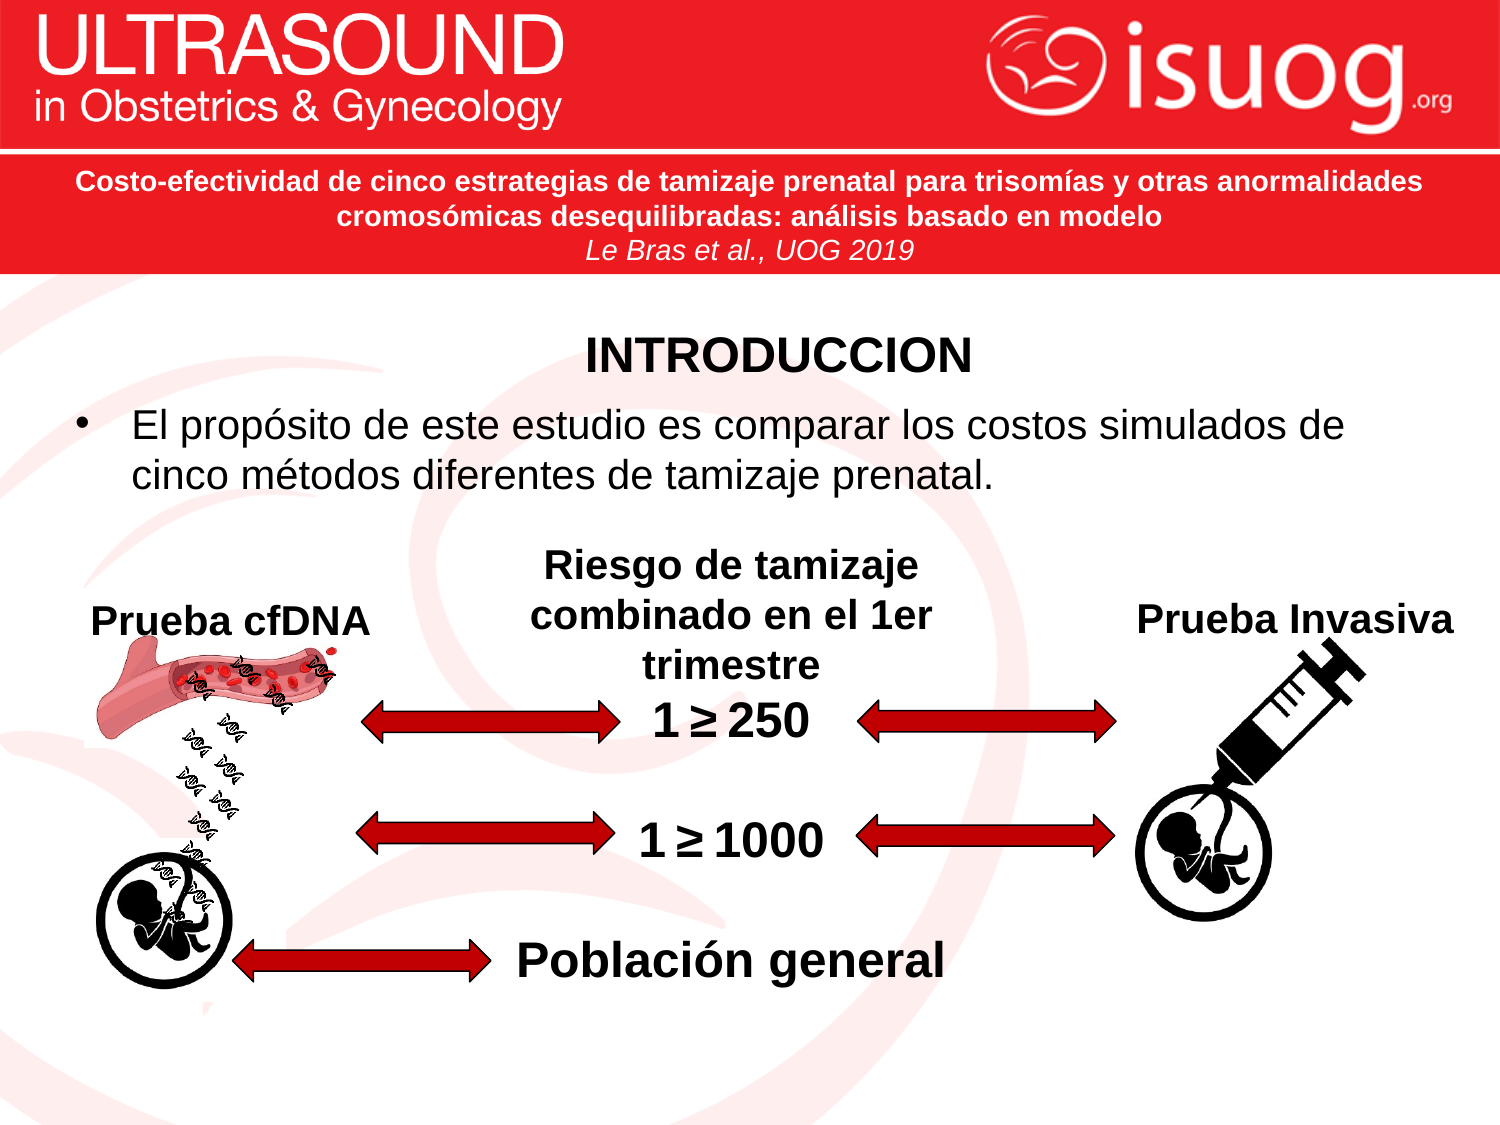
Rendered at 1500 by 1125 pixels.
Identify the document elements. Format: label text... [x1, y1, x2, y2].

text_box Riesgo de tamizaje combinado en el 1er trimestre 1 ≥ 250 1 ≥ 1000 Población general [452, 530, 1010, 996]
text_box INTRODUCCION [570, 314, 1356, 390]
picture [0, 150, 1500, 154]
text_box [0, 0, 1500, 150]
text_box [856, 814, 1075, 857]
picture [0, 275, 1500, 1125]
text_box [356, 811, 615, 855]
text_box Prueba cfDNA [75, 586, 402, 651]
text_box Prueba Invasiva [1121, 584, 1500, 650]
text_box [291, 939, 491, 982]
text_box [857, 700, 1117, 743]
text_box [361, 700, 621, 744]
text_box El propósito de este estudio es comparar los costos simulados de cinco métodos diferentes de tamizaje prenatal. [60, 390, 1424, 505]
text_box Costo-efectividad de cinco estrategias de tamizaje prenatal para trisomías y otras anormalidades cromosómicas desequilibradas: análisis basado en modelo Le Bras et al., UOG 2019 [0, 156, 1500, 275]
